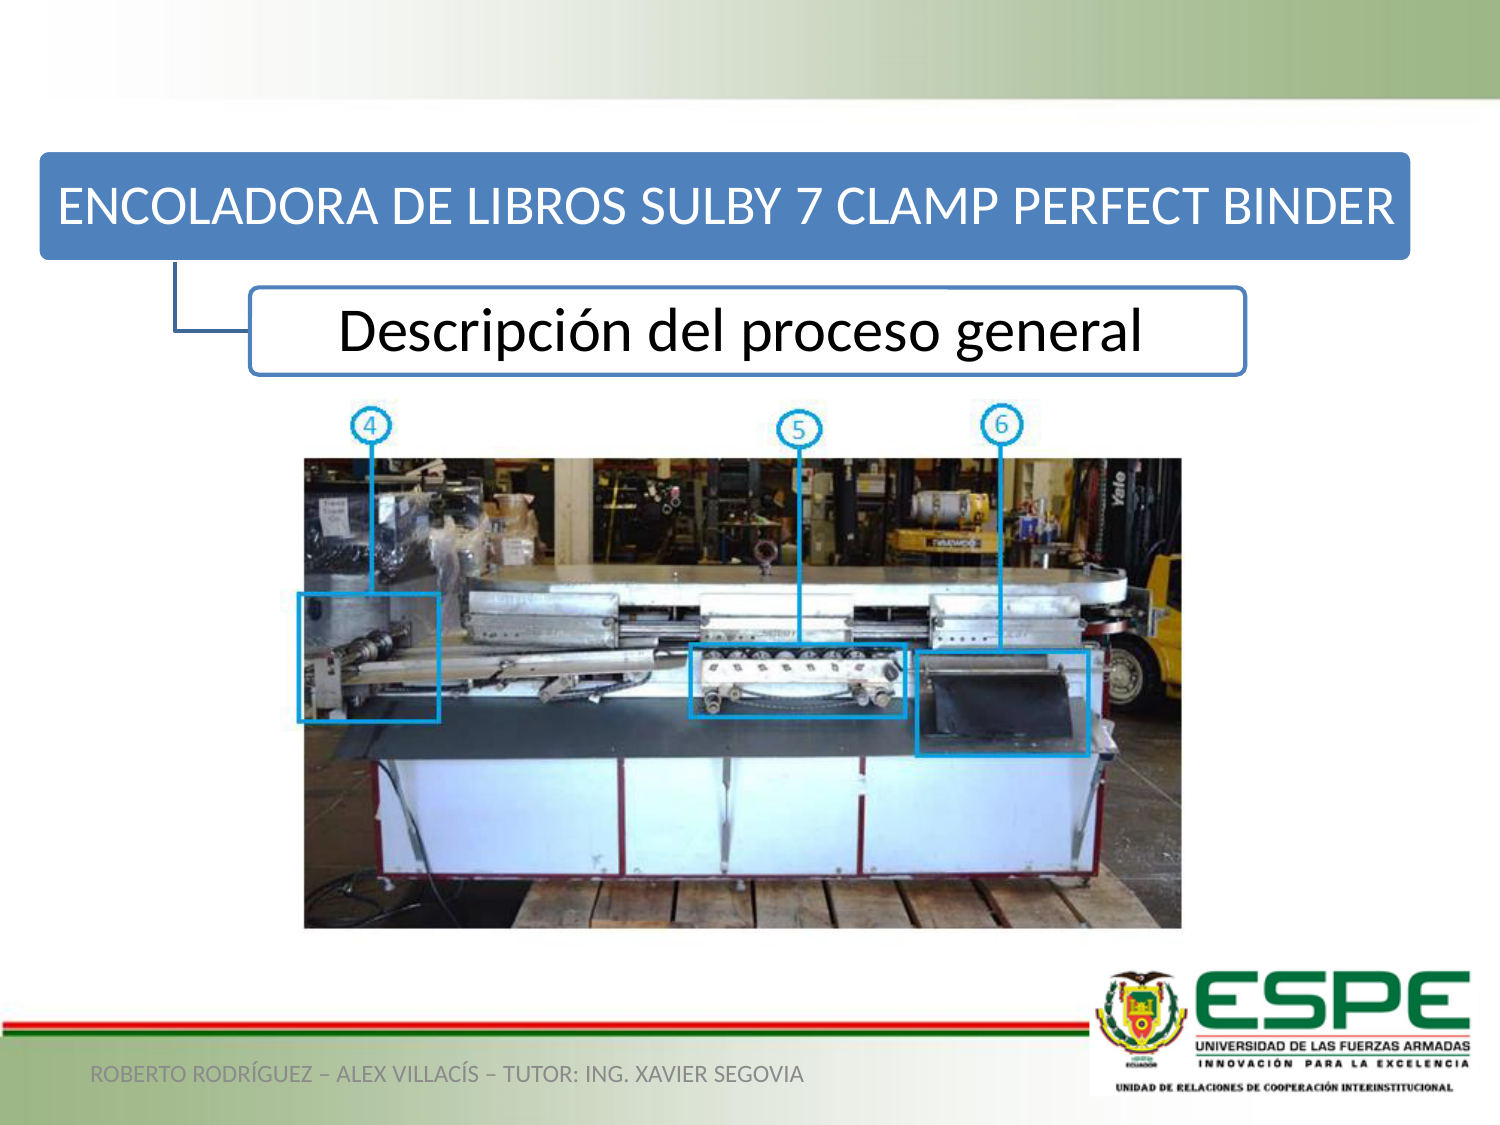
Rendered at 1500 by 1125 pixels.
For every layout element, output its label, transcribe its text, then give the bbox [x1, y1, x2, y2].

picture [0, 0, 1500, 1125]
slide_number ROBERTO RODRÍGUEZ – ALEX VILLACÍS – TUTOR: ING. XAVIER SEGOVIA [75, 1042, 1050, 1103]
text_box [37, 124, 1413, 926]
